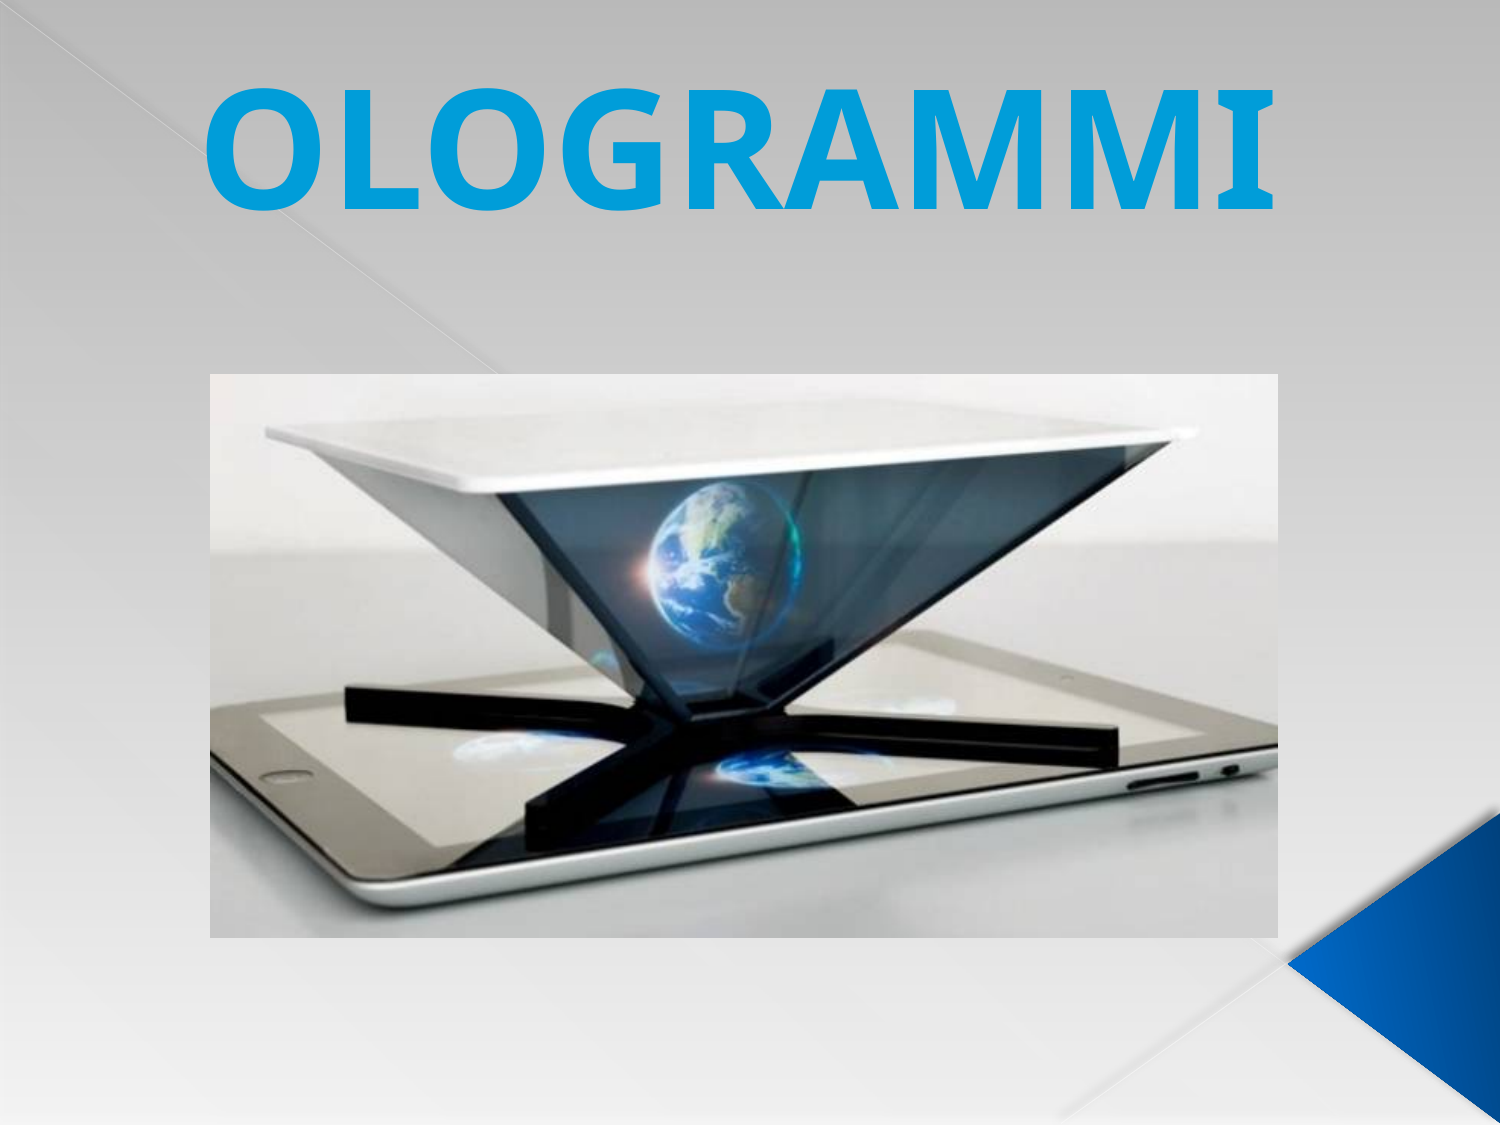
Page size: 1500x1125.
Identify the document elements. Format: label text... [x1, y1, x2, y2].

picture [210, 374, 1278, 938]
text_box Ologrammi [117, 35, 1360, 250]
